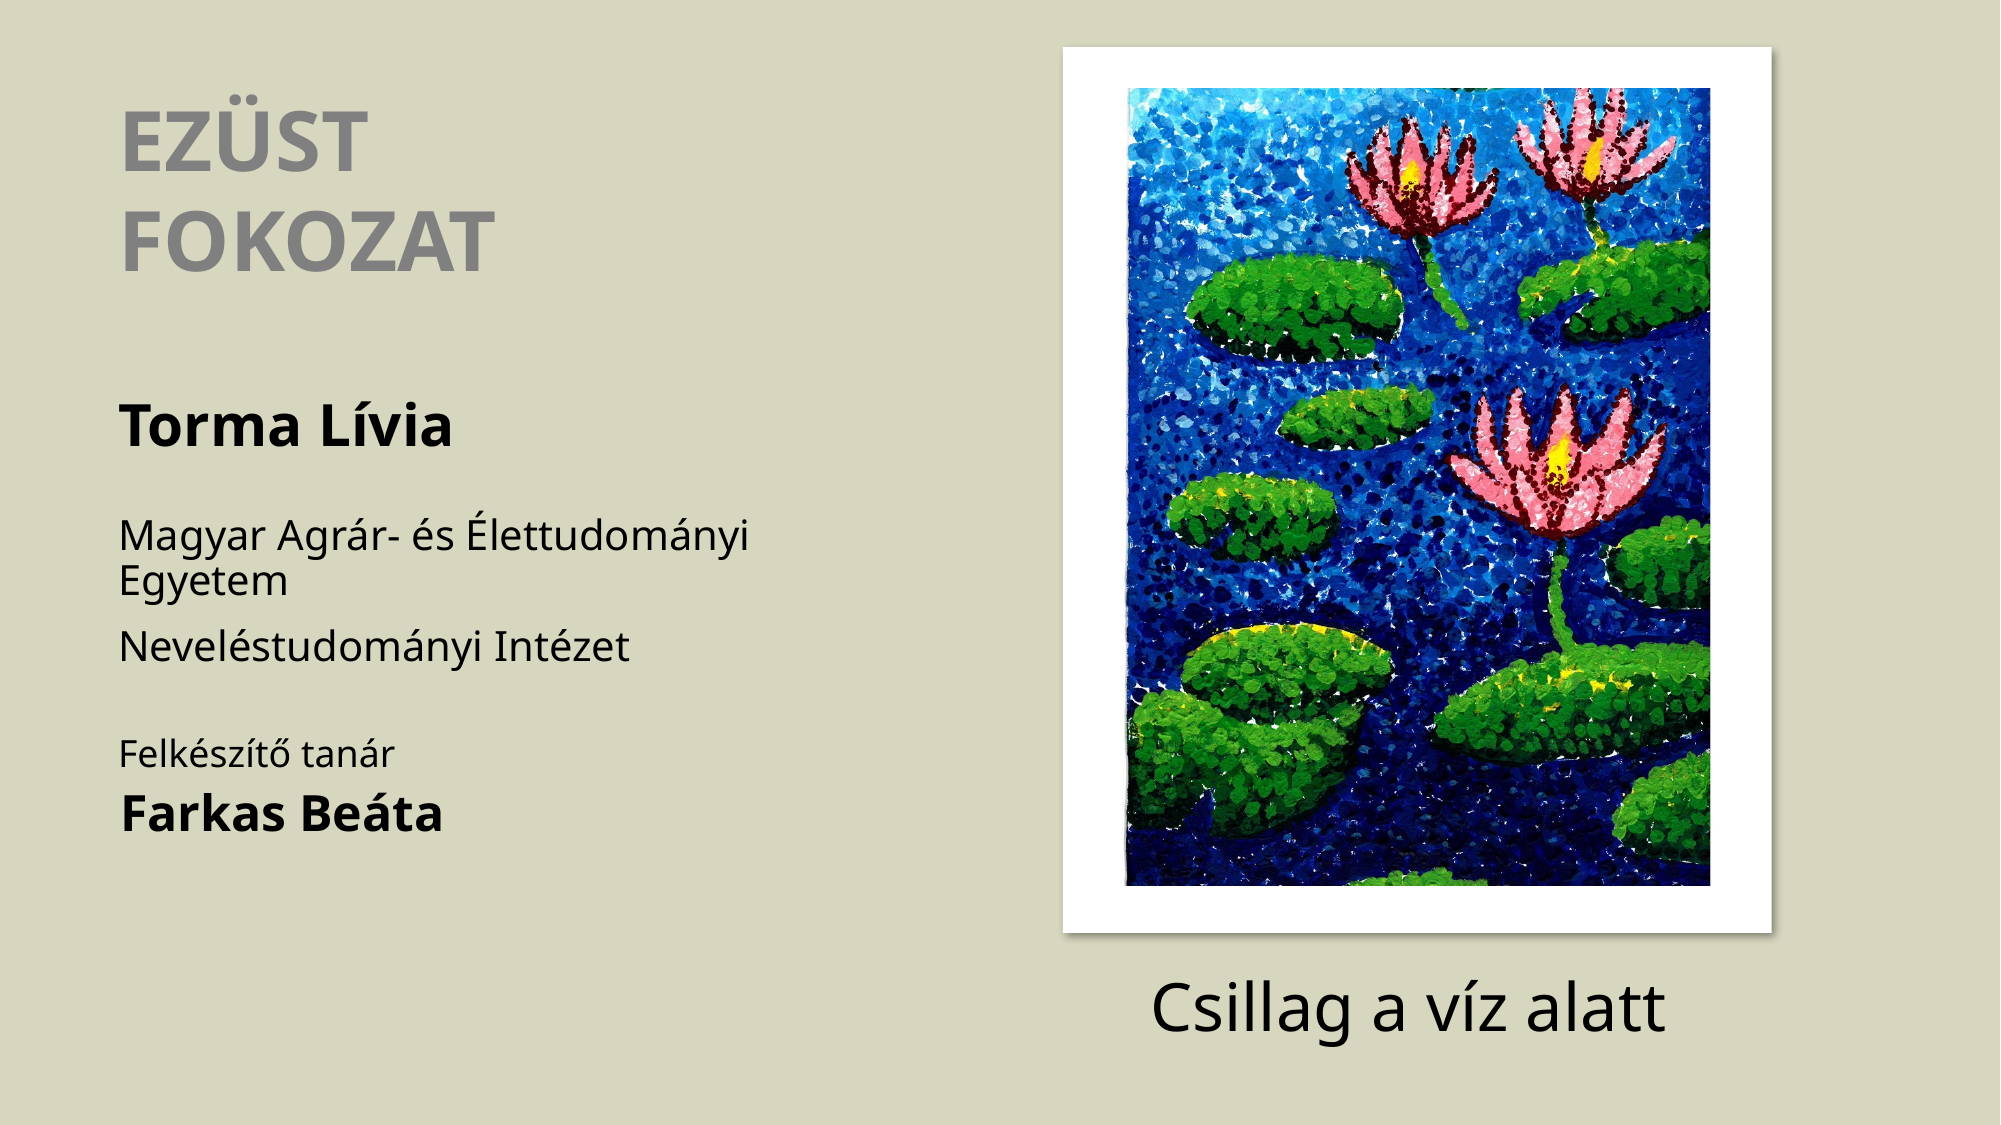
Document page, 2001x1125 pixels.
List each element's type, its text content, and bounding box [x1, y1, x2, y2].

list Torma Lívia [118, 396, 857, 515]
picture [1121, 88, 1713, 886]
list Farkas Beáta [120, 788, 859, 907]
list Magyar Agrár- és Élettudományi Egyetem Neveléstudományi Intézet [118, 514, 920, 694]
list Csillag a víz alatt [885, 974, 1949, 1093]
